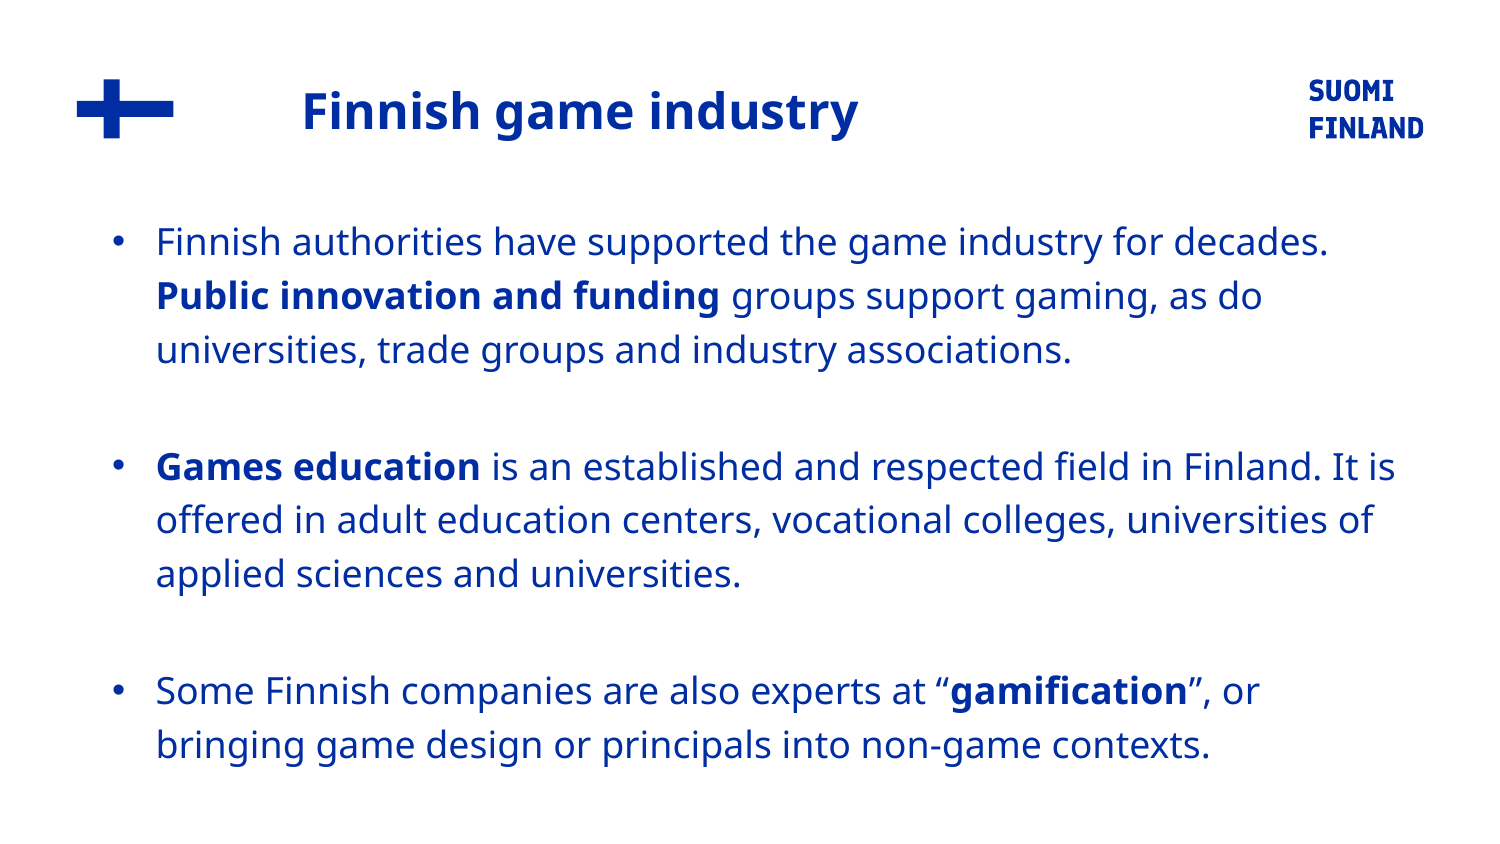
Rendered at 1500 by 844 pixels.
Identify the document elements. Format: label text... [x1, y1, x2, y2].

list Finnish authorities have supported the game industry for decades. Public innovation and funding groups support gaming, as do universities, trade groups and industry associations. Games education is an established and respected field in Finland. It is offered in adult education centers, vocational colleges, universities of applied sciences and universities. Some Finnish companies are also experts at “gamification”, or bringing game design or principals into non-game contexts. [112, 209, 1400, 777]
title Finnish game industry [301, 79, 1211, 209]
